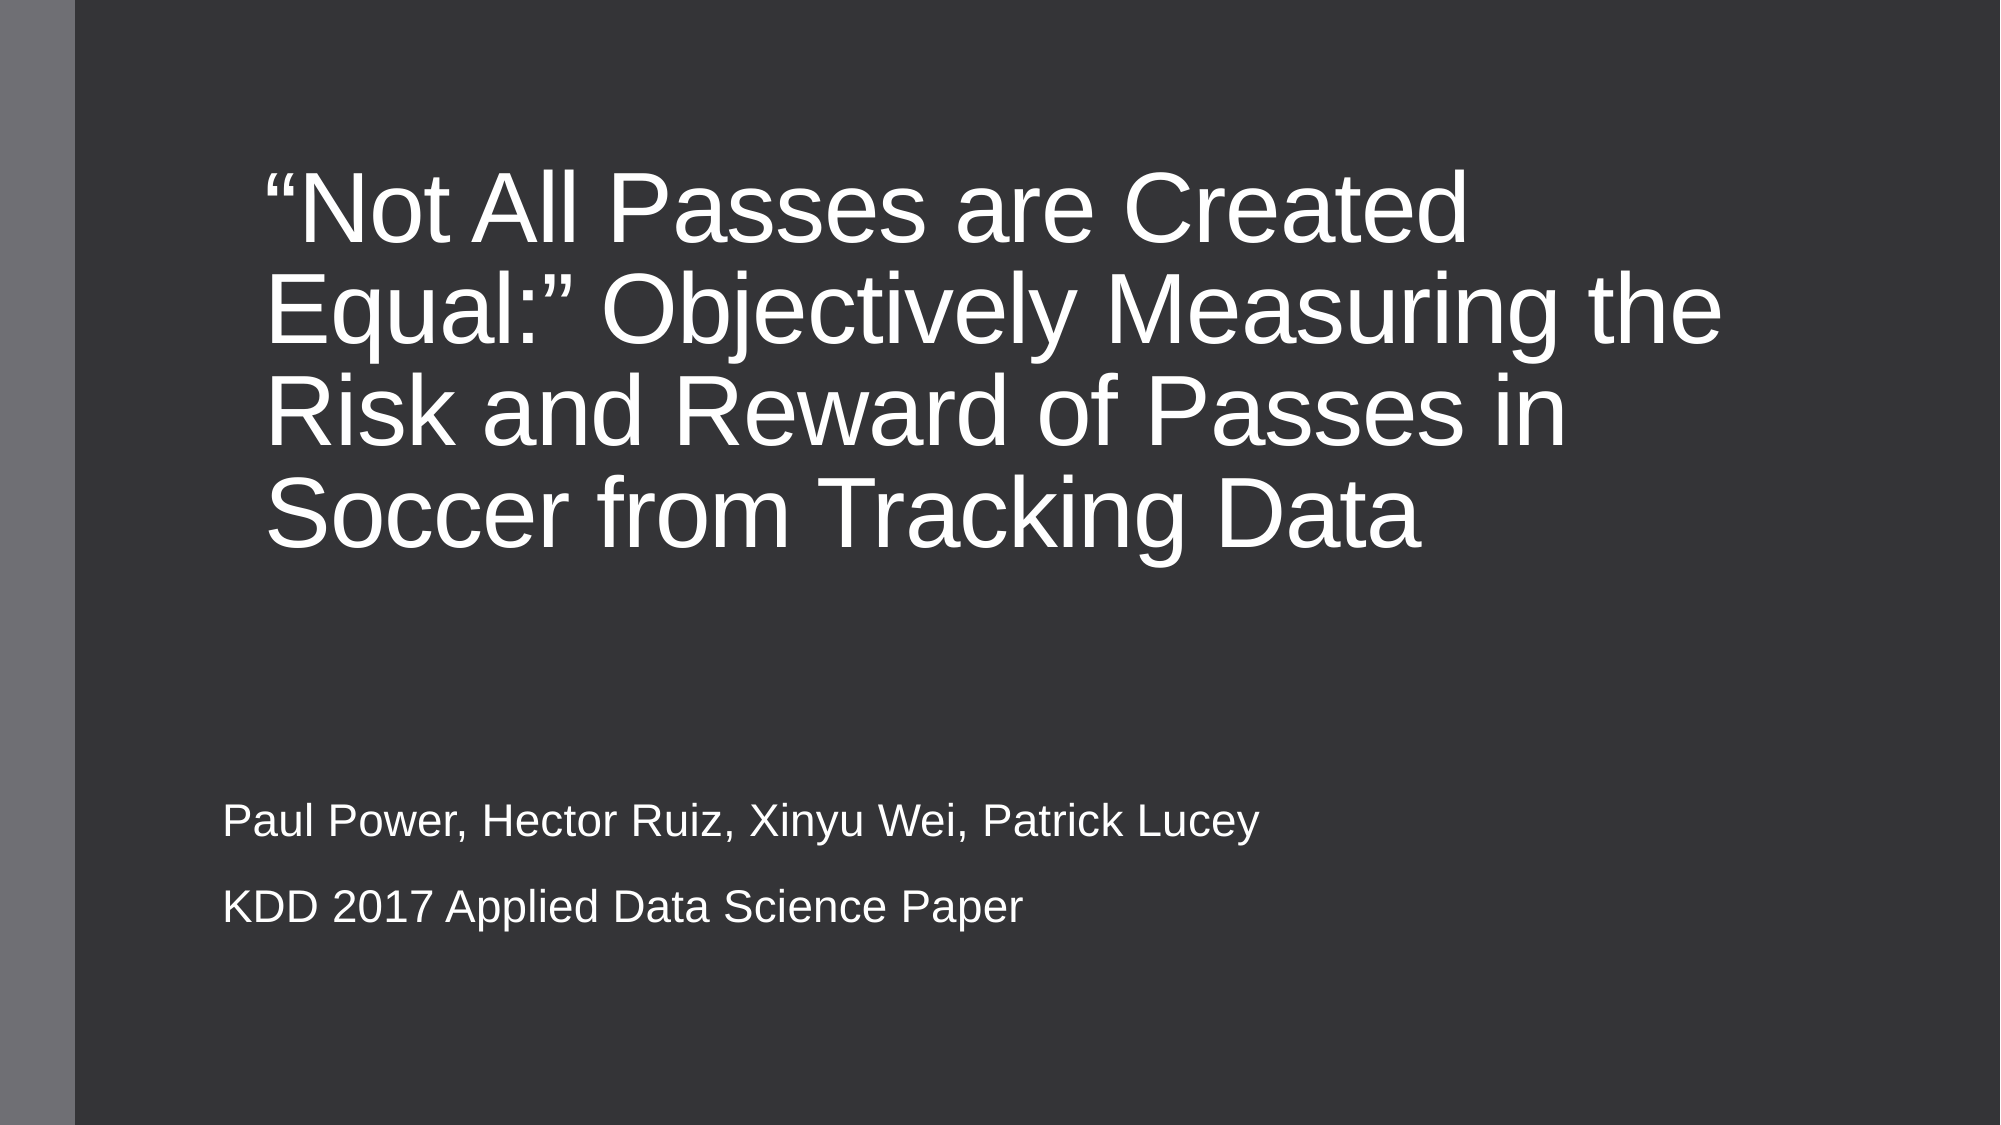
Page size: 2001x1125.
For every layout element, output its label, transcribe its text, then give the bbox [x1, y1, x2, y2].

subtitle Paul Power, Hector Ruiz, Xinyu Wei, Patrick Lucey KDD 2017 Applied Data Science Paper [206, 787, 1752, 1065]
title “Not All Passes are Created Equal:” Objectively Measuring the Risk and Reward of Passes in Soccer from Tracking Data [249, 79, 1750, 576]
